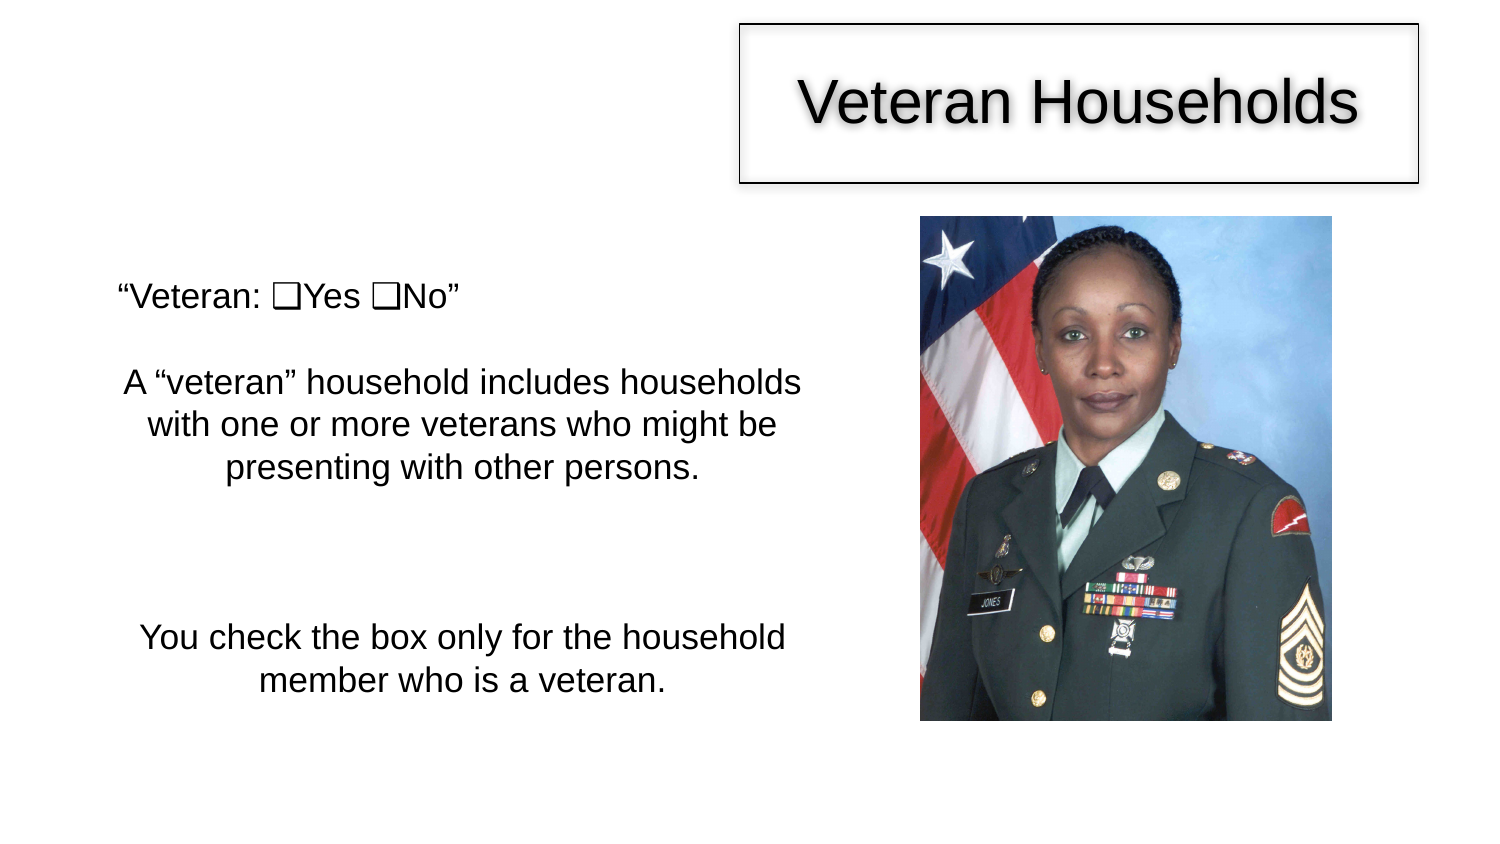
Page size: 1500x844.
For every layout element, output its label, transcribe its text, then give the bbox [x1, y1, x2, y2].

picture [920, 215, 1333, 721]
title Veteran Households [739, 23, 1419, 183]
list “Veteran: ❑Yes ❑No” A “veteran” household includes households with one or more veterans who might be presenting with other persons. You check the box only for the household member who is a veteran. [106, 262, 820, 749]
